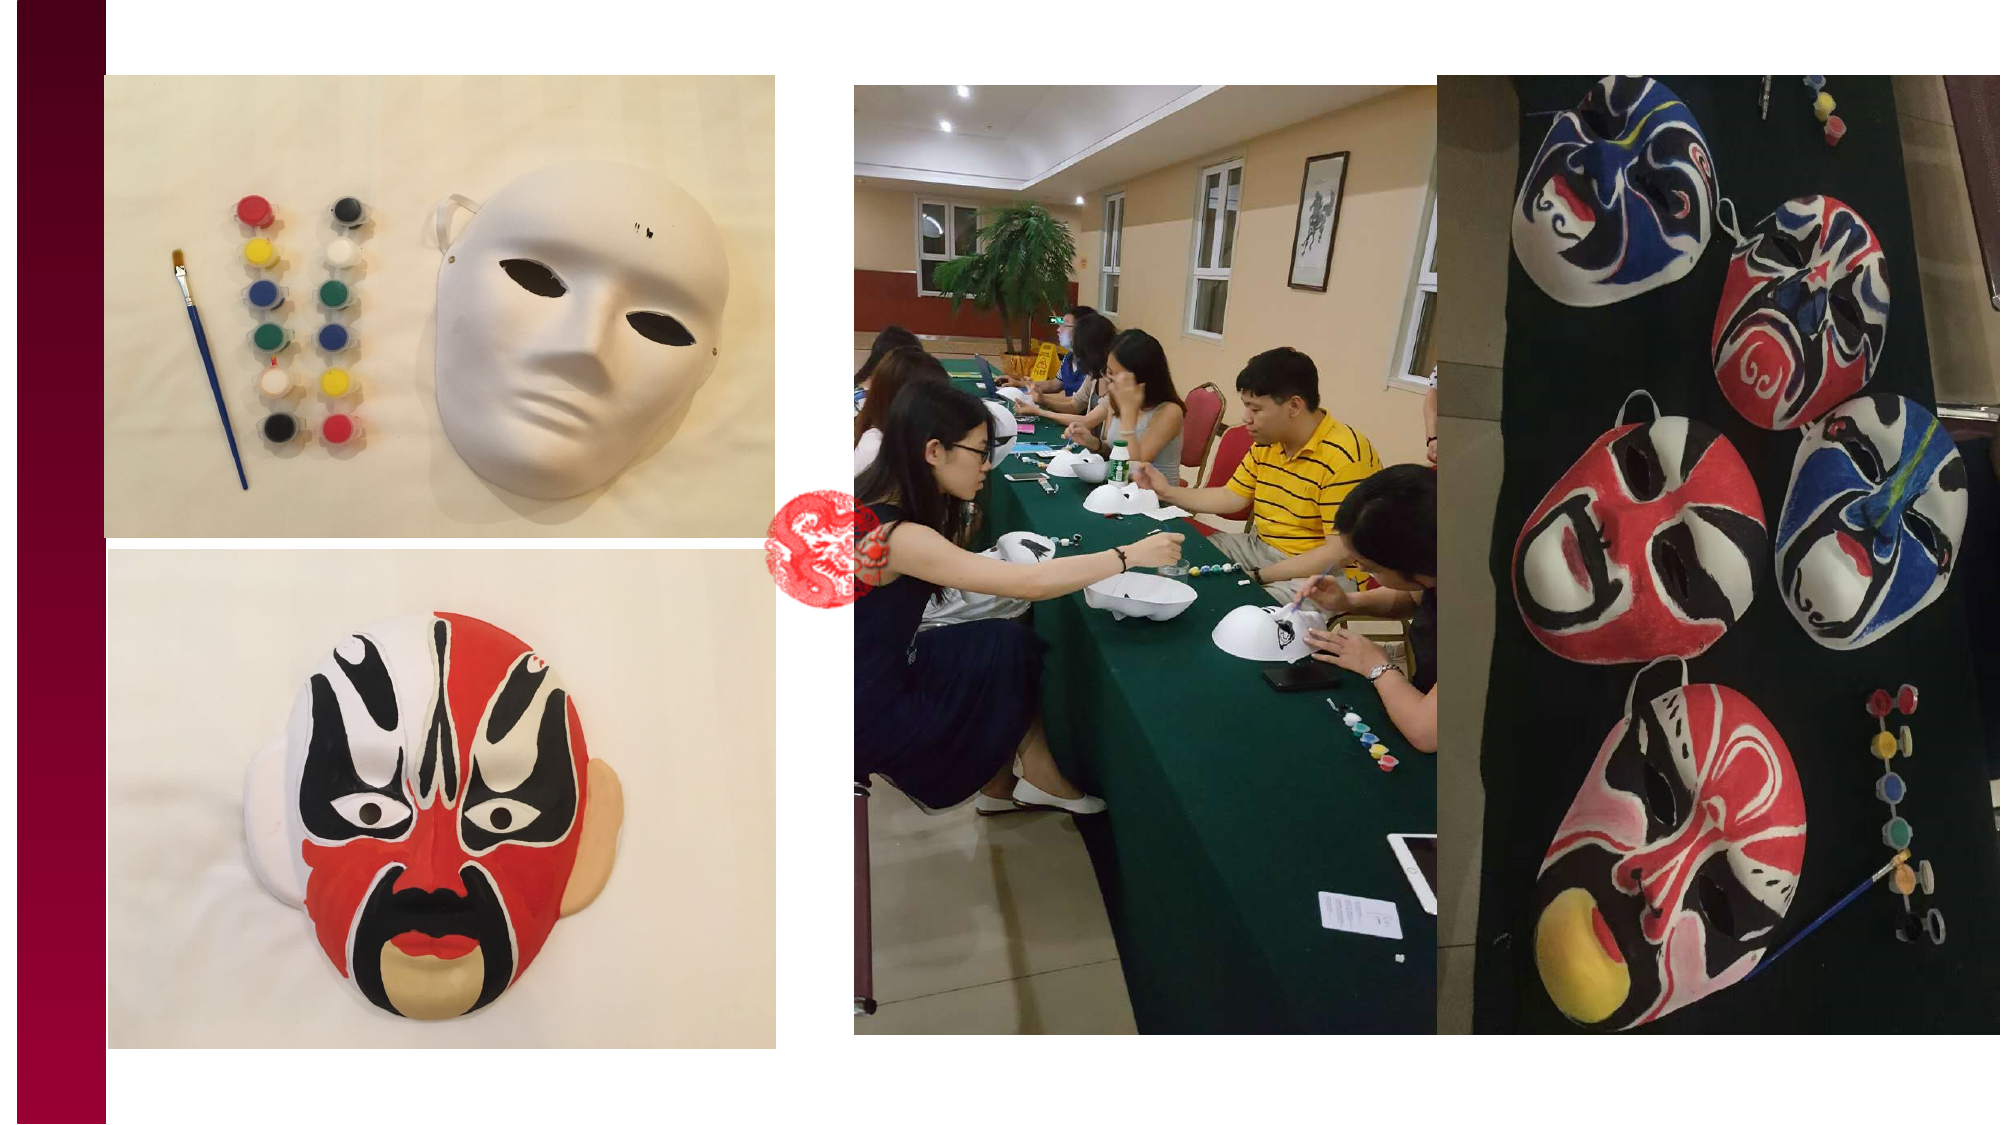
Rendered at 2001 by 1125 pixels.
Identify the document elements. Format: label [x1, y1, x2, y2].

picture [104, 75, 2000, 1050]
text_box [17, 0, 106, 1124]
